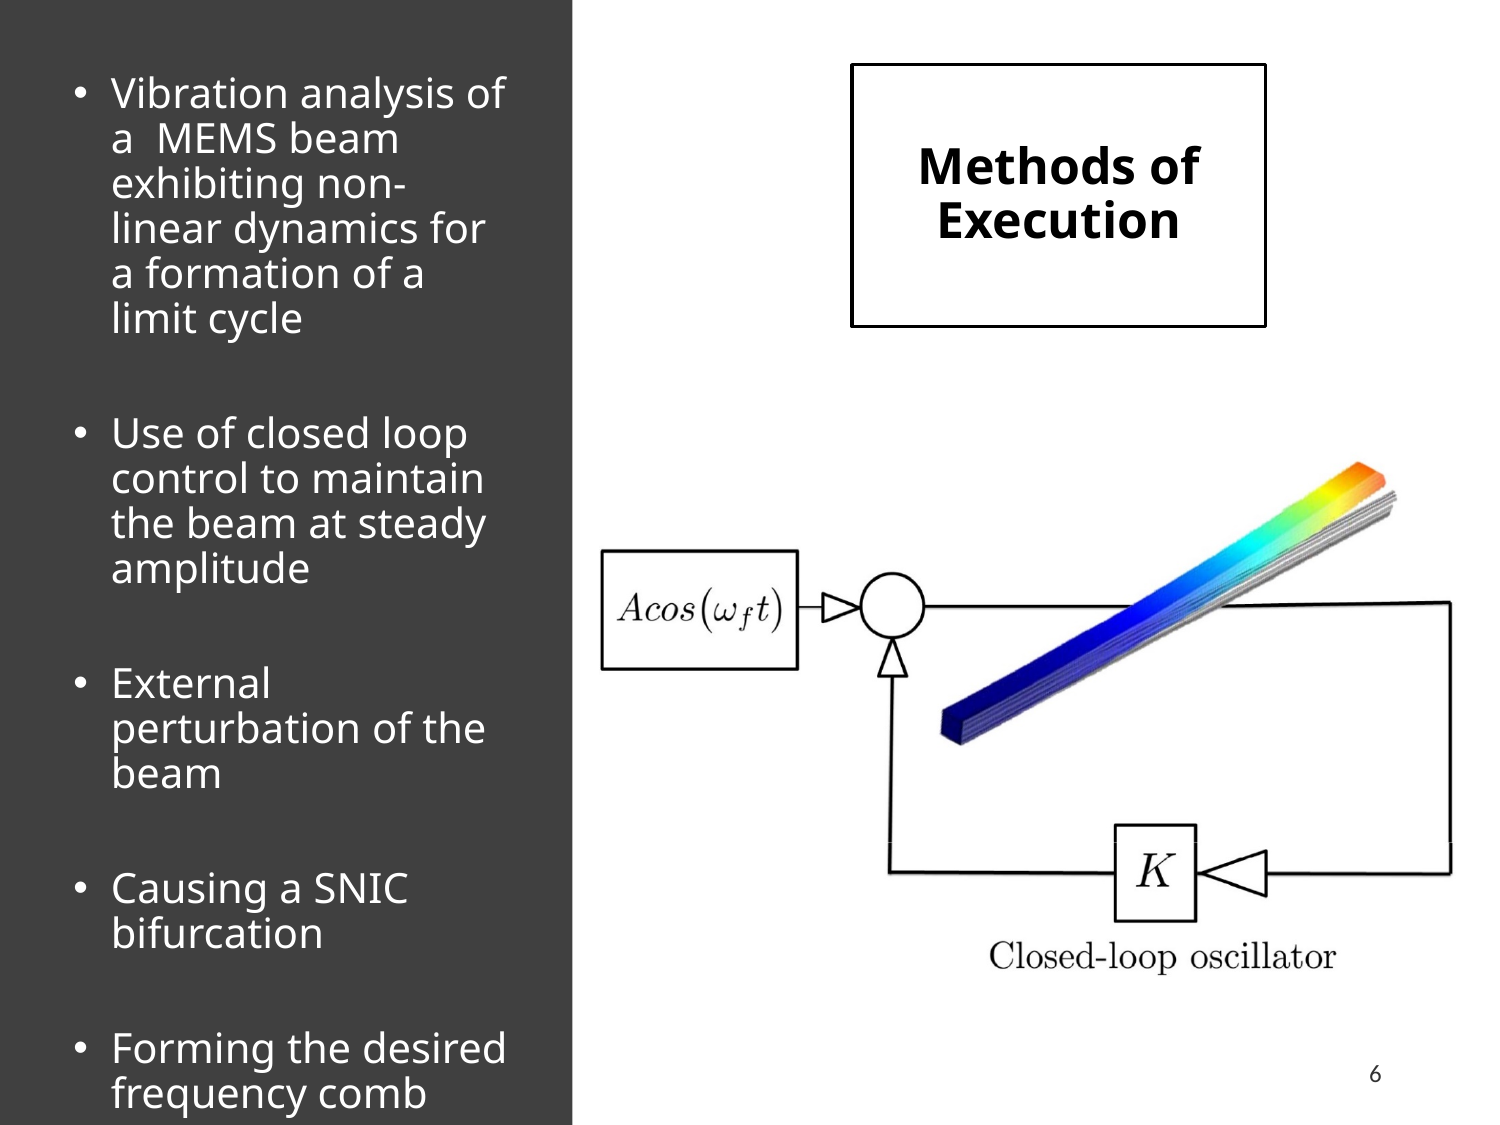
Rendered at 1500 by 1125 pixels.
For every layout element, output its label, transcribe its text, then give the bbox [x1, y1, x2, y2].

text_box [0, 0, 573, 1125]
picture [599, 430, 1500, 992]
text_box Vibration analysis of a MEMS beam exhibiting non-linear dynamics for a formation of a limit cycle Use of closed loop control to maintain the beam at steady amplitude External perturbation of the beam Causing a SNIC bifurcation Forming the desired frequency comb [39, 64, 533, 1043]
slide_number 6 [1265, 1042, 1397, 1103]
title Methods of Execution [852, 64, 1266, 327]
